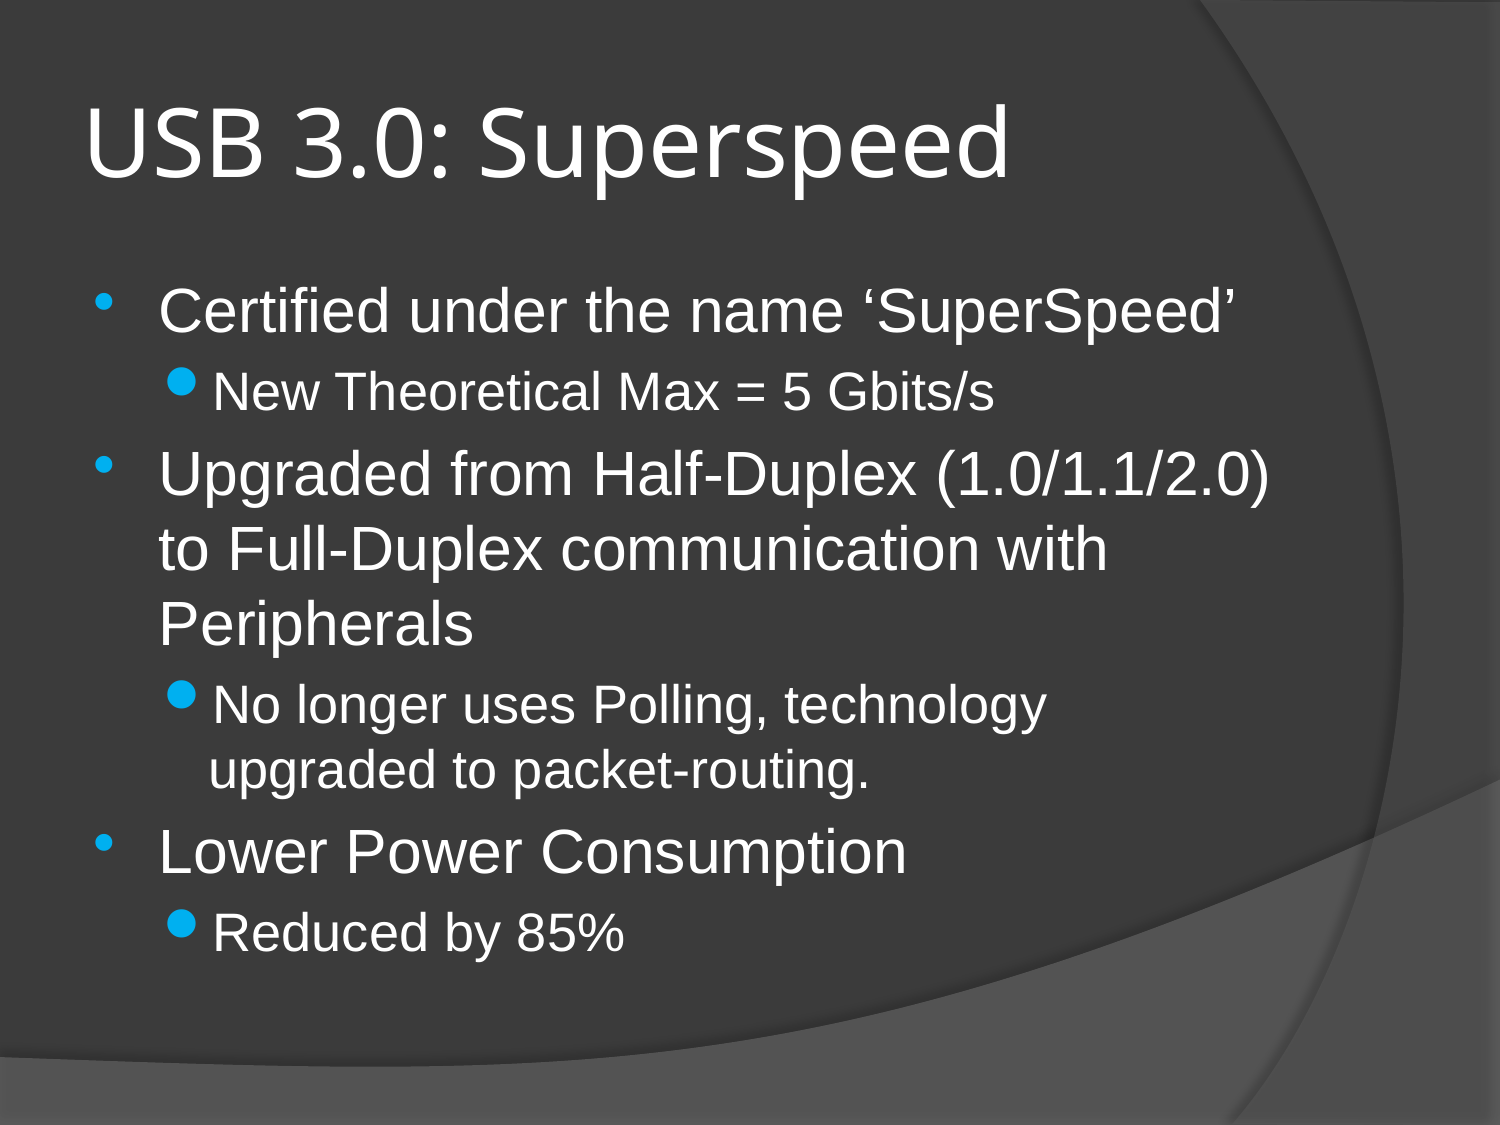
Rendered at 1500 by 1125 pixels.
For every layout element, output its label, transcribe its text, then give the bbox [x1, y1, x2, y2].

list Certified under the name ‘SuperSpeed’ New Theoretical Max = 5 Gbits/s Upgraded from Half-Duplex (1.0/1.1/2.0) to Full-Duplex communication with Peripherals No longer uses Polling, technology upgraded to packet-routing. Lower Power Consumption Reduced by 85% [75, 262, 1300, 1005]
title USB 3.0: Superspeed [75, 45, 1300, 233]
